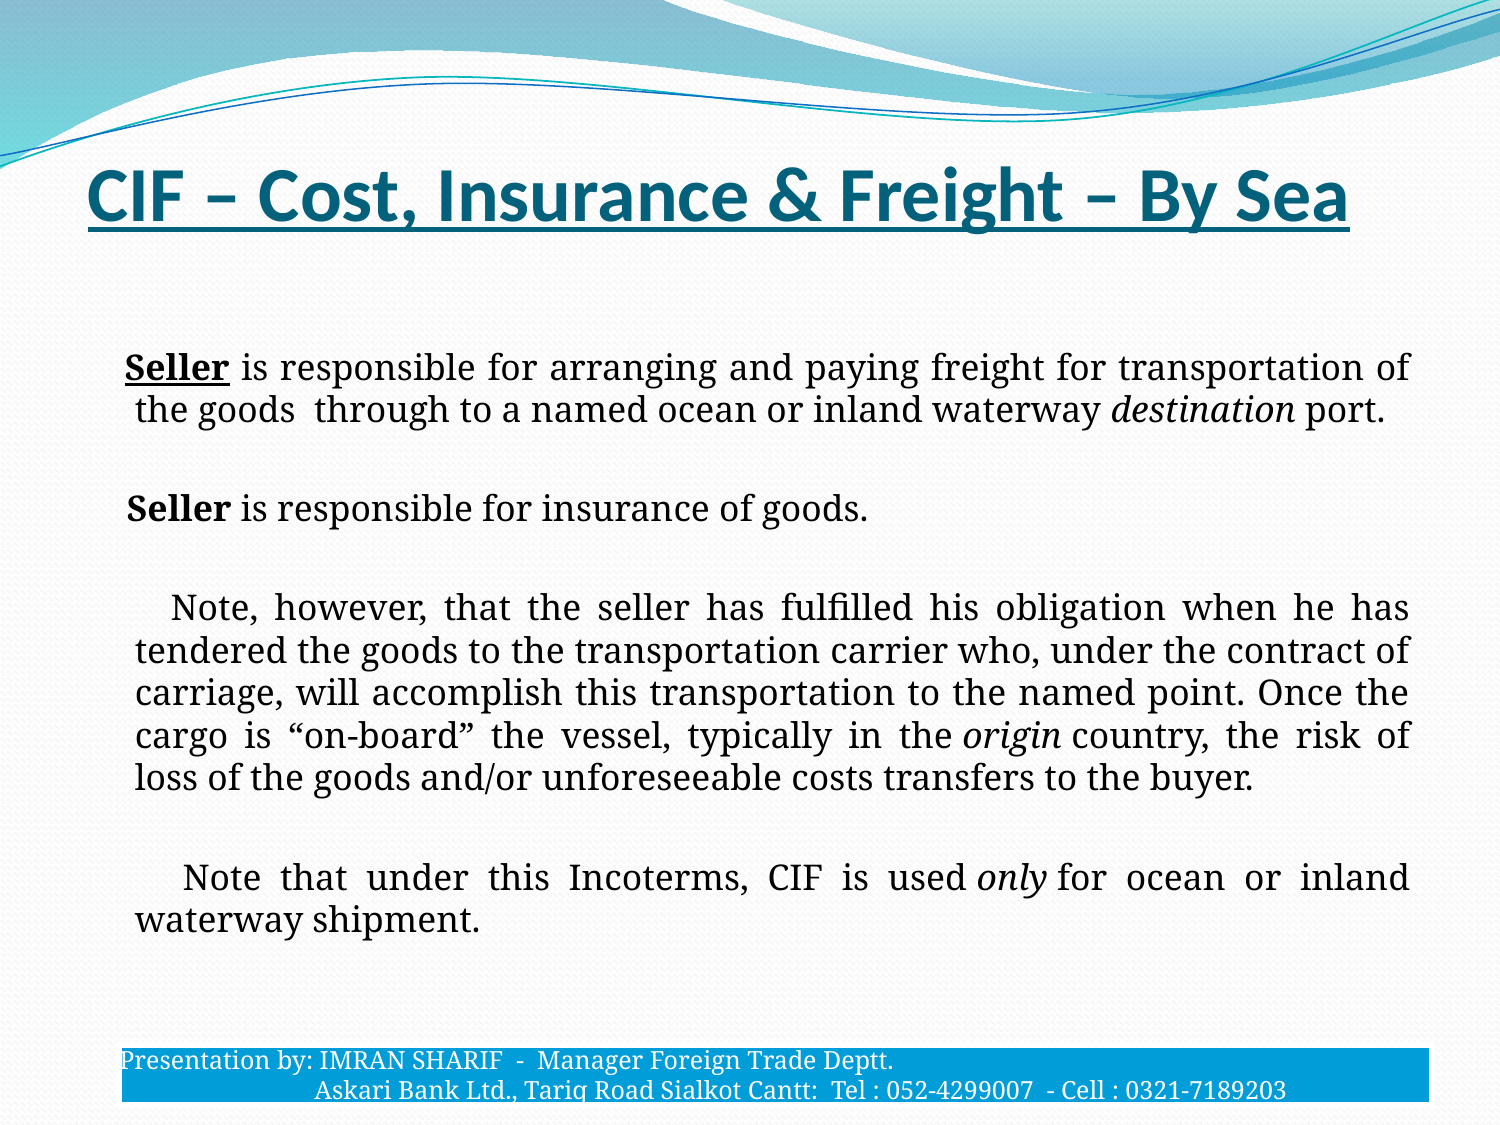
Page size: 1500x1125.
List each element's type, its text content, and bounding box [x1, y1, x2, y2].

footer Presentation by: IMRAN SHARIF - Manager Foreign Trade Deptt. Askari Bank Ltd., Tariq Road Sialkot Cantt: Tel : 052-4299007 - Cell : 0321-7189203 [116, 1042, 1435, 1108]
list Seller is responsible for arranging and paying freight for transportation of the goods through to a named ocean or inland waterway destination port. Seller is responsible for insurance of goods. Note, however, that the seller has fulfilled his obligation when he has tendered the goods to the transportation carrier who, under the contract of carriage, will accomplish this transportation to the named point. Once the cargo is “on-board” the vessel, typically in the origin country, the risk of loss of the goods and/or unforeseeable costs transfers to the buyer. Note that under this Incoterms, CIF is used only for ocean or inland waterway shipment. [75, 287, 1425, 1038]
title CIF – Cost, Insurance & Freight – By Sea [87, 75, 1463, 238]
